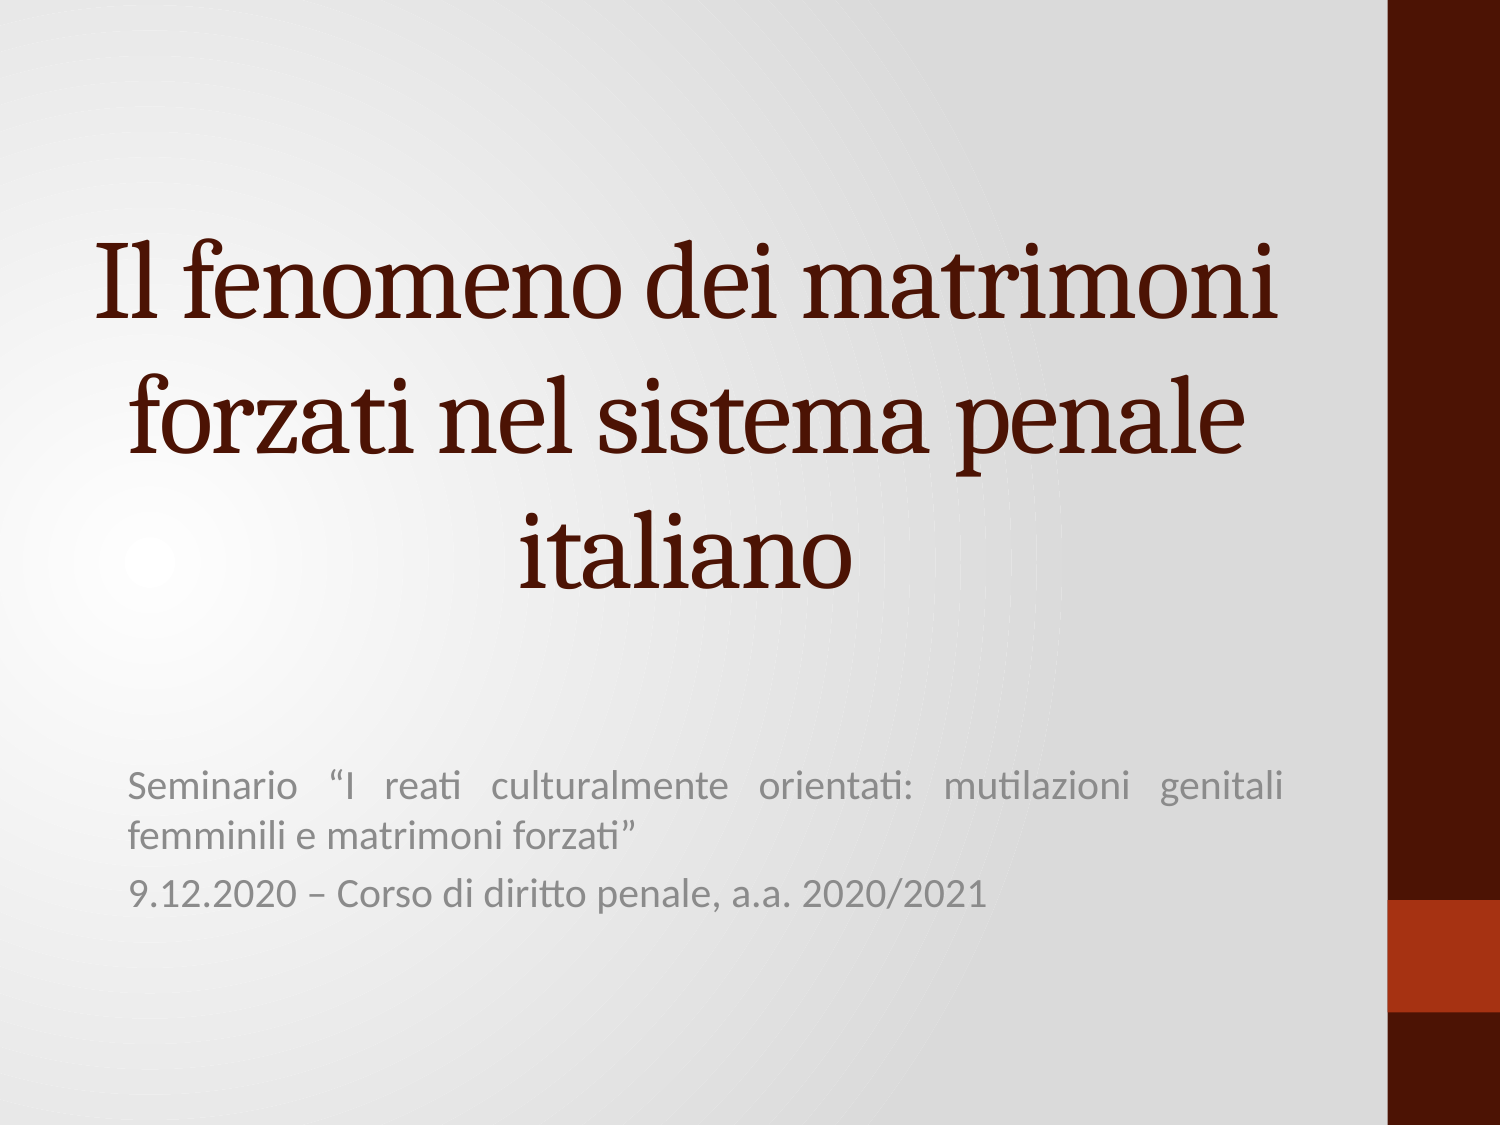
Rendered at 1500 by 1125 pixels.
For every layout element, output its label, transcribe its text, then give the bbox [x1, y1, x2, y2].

title Il fenomeno dei matrimoni forzati nel sistema penale italiano [67, 192, 1305, 619]
subtitle Seminario “I reati culturalmente orientati: mutilazioni genitali femminili e matrimoni forzati” 9.12.2020 – Corso di diritto penale, a.a. 2020/2021 [112, 750, 1300, 925]
